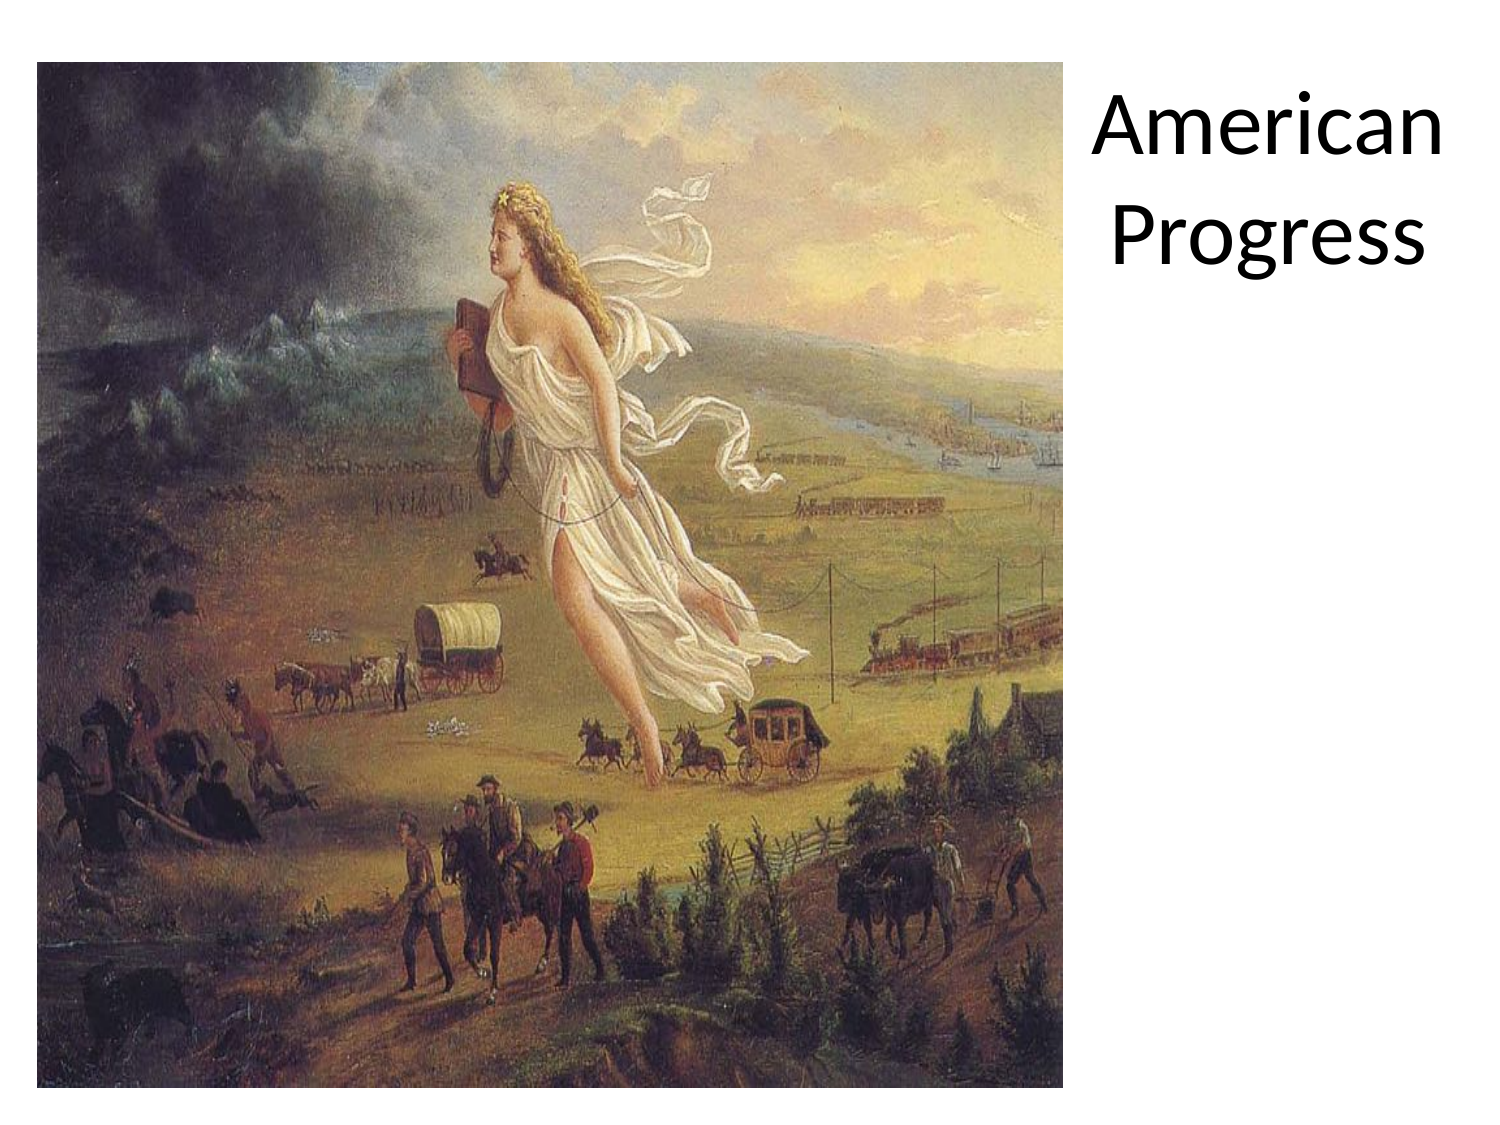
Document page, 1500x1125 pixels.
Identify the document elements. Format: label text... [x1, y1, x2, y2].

title American Progress [1074, 45, 1463, 300]
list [37, 62, 1063, 1088]
